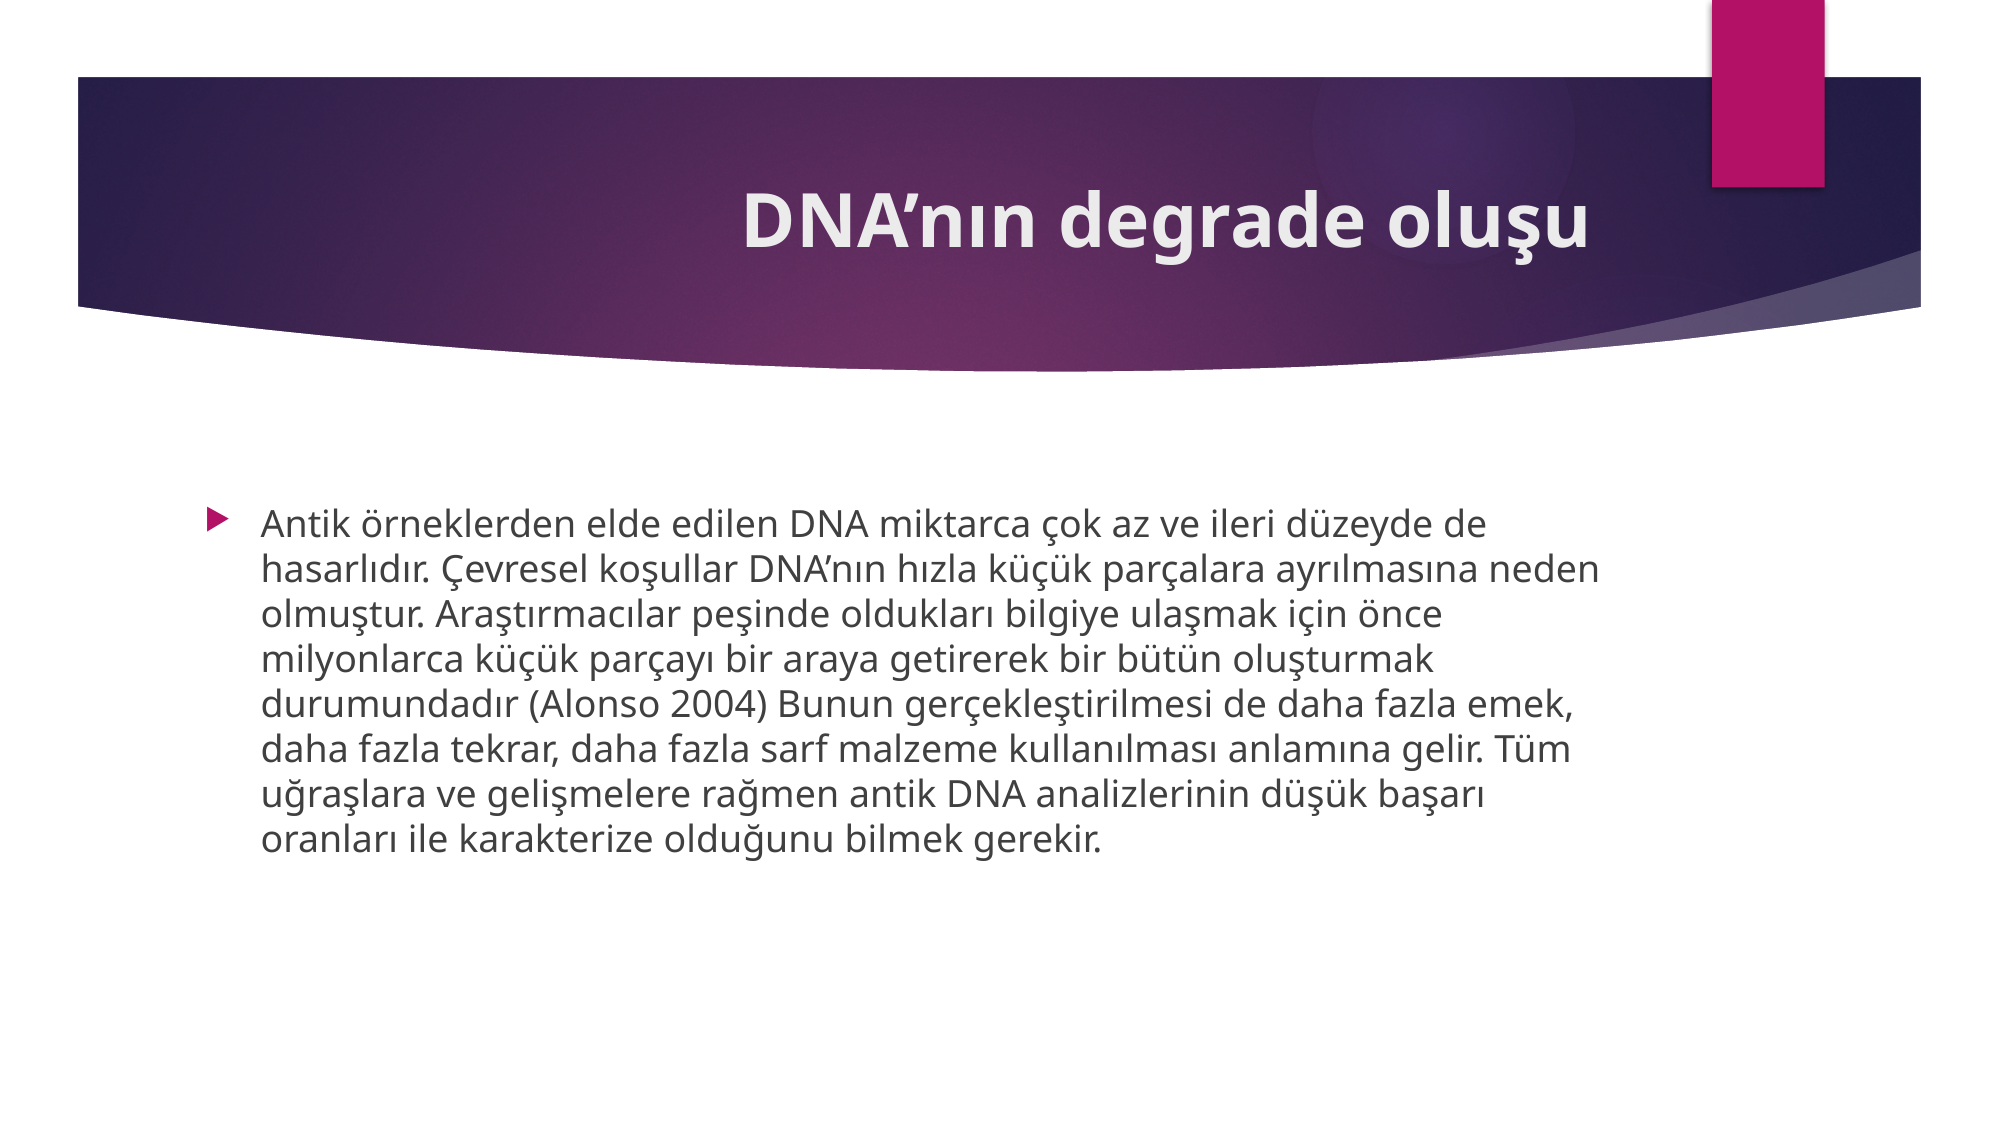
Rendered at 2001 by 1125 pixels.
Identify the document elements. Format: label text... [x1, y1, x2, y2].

title DNA’nın degrade oluşu [189, 159, 1627, 276]
list Antik örneklerden elde edilen DNA miktarca çok az ve ileri düzeyde de hasarlıdır. Çevresel koşullar DNA’nın hızla küçük parçalara ayrılmasına neden olmuştur. Araştırmacılar peşinde oldukları bilgiye ulaşmak için önce milyonlarca küçük parçayı bir araya getirerek bir bütün oluşturmak durumundadır (Alonso 2004) Bunun gerçekleştirilmesi de daha fazla emek, daha fazla tekrar, daha fazla sarf malzeme kullanılması anlamına gelir. Tüm uğraşlara ve gelişmelere rağmen antik DNA analizlerinin düşük başarı oranları ile karakterize olduğunu bilmek gerekir. [189, 427, 1638, 988]
